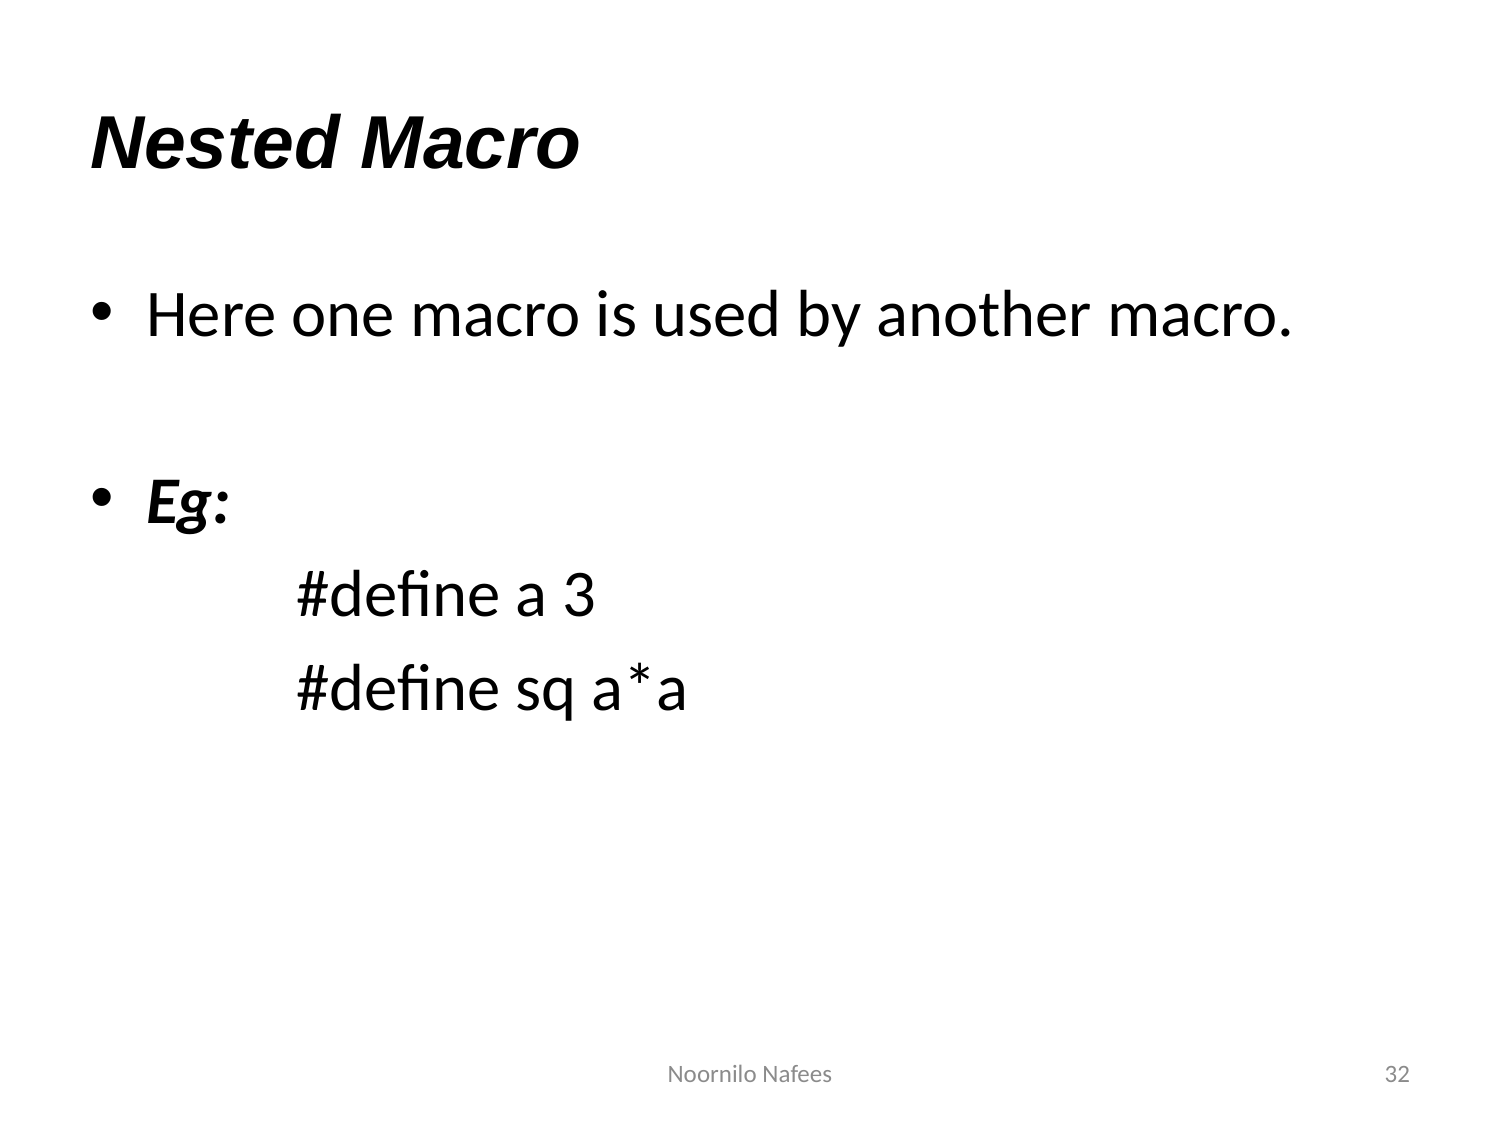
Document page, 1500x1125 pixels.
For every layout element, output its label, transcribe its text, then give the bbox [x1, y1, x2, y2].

footer Noornilo Nafees [512, 1042, 988, 1103]
list Here one macro is used by another macro. Eg: #define a 3 #define sq a*a [75, 262, 1425, 1005]
title Nested Macro [75, 45, 1425, 233]
slide_number 32 [1074, 1042, 1425, 1103]
